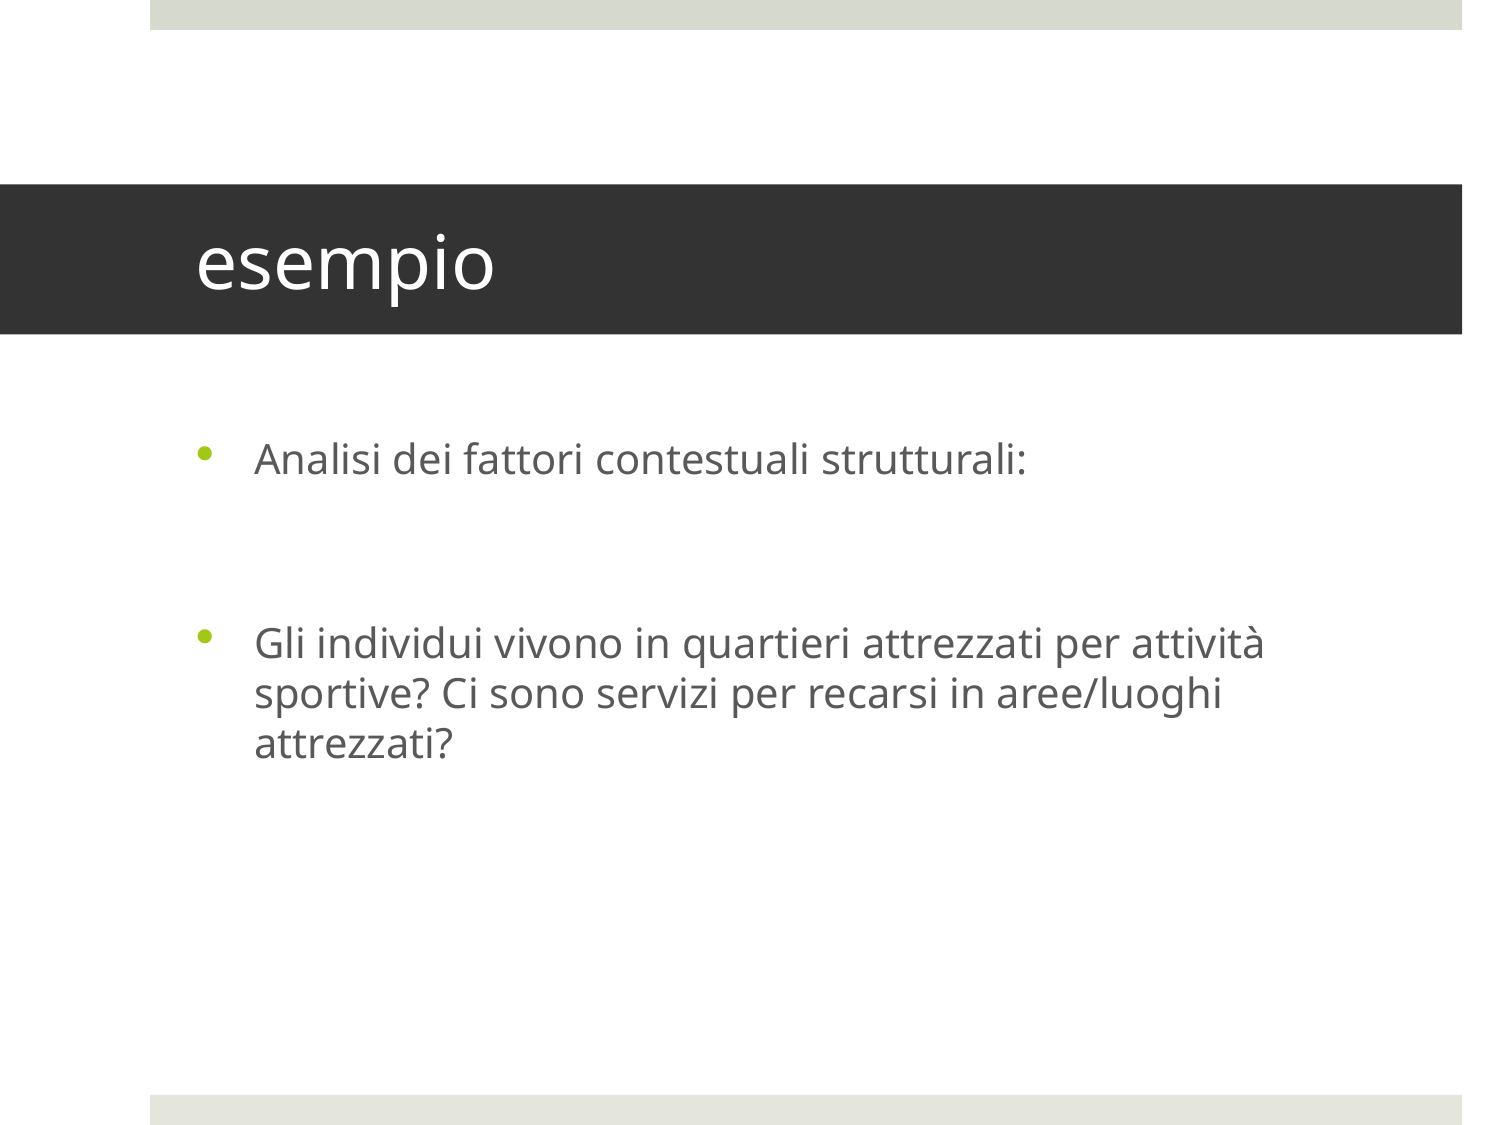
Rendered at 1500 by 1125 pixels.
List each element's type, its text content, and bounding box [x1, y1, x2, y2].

list Analisi dei fattori contestuali strutturali: Gli individui vivono in quartieri attrezzati per attività sportive? Ci sono servizi per recarsi in aree/luoghi attrezzati? [182, 425, 1432, 1028]
title esempio [0, 184, 1463, 335]
